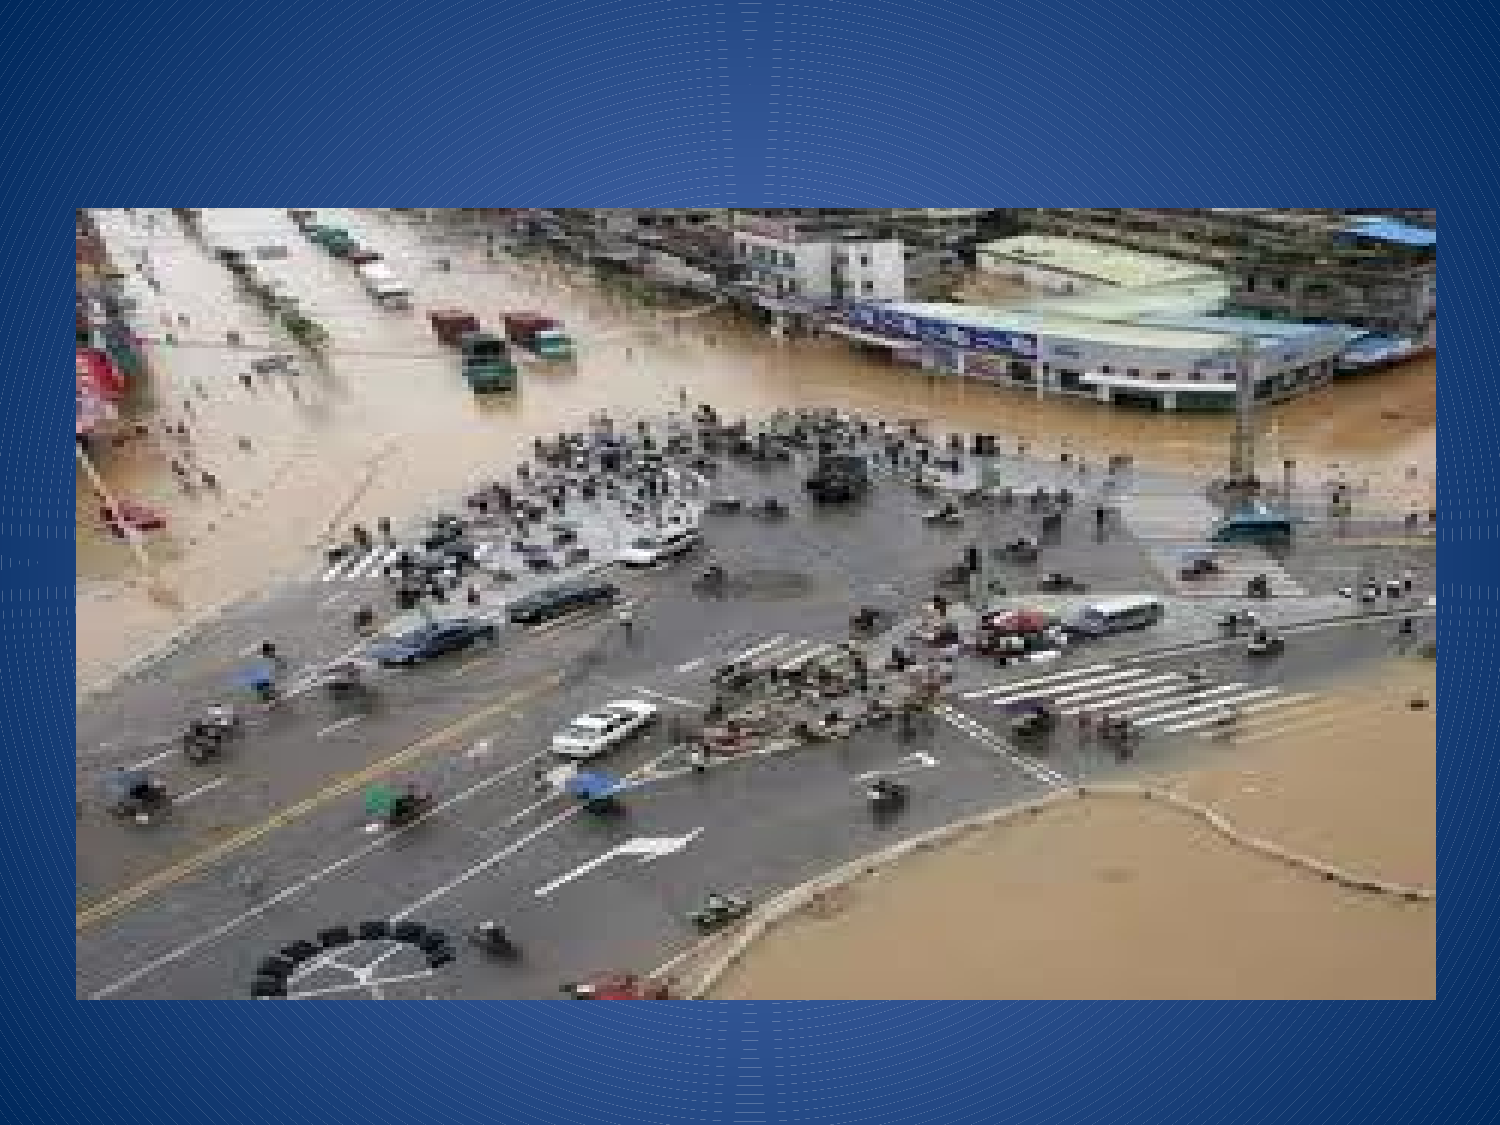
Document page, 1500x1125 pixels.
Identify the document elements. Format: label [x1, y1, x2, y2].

picture [76, 207, 1436, 1000]
